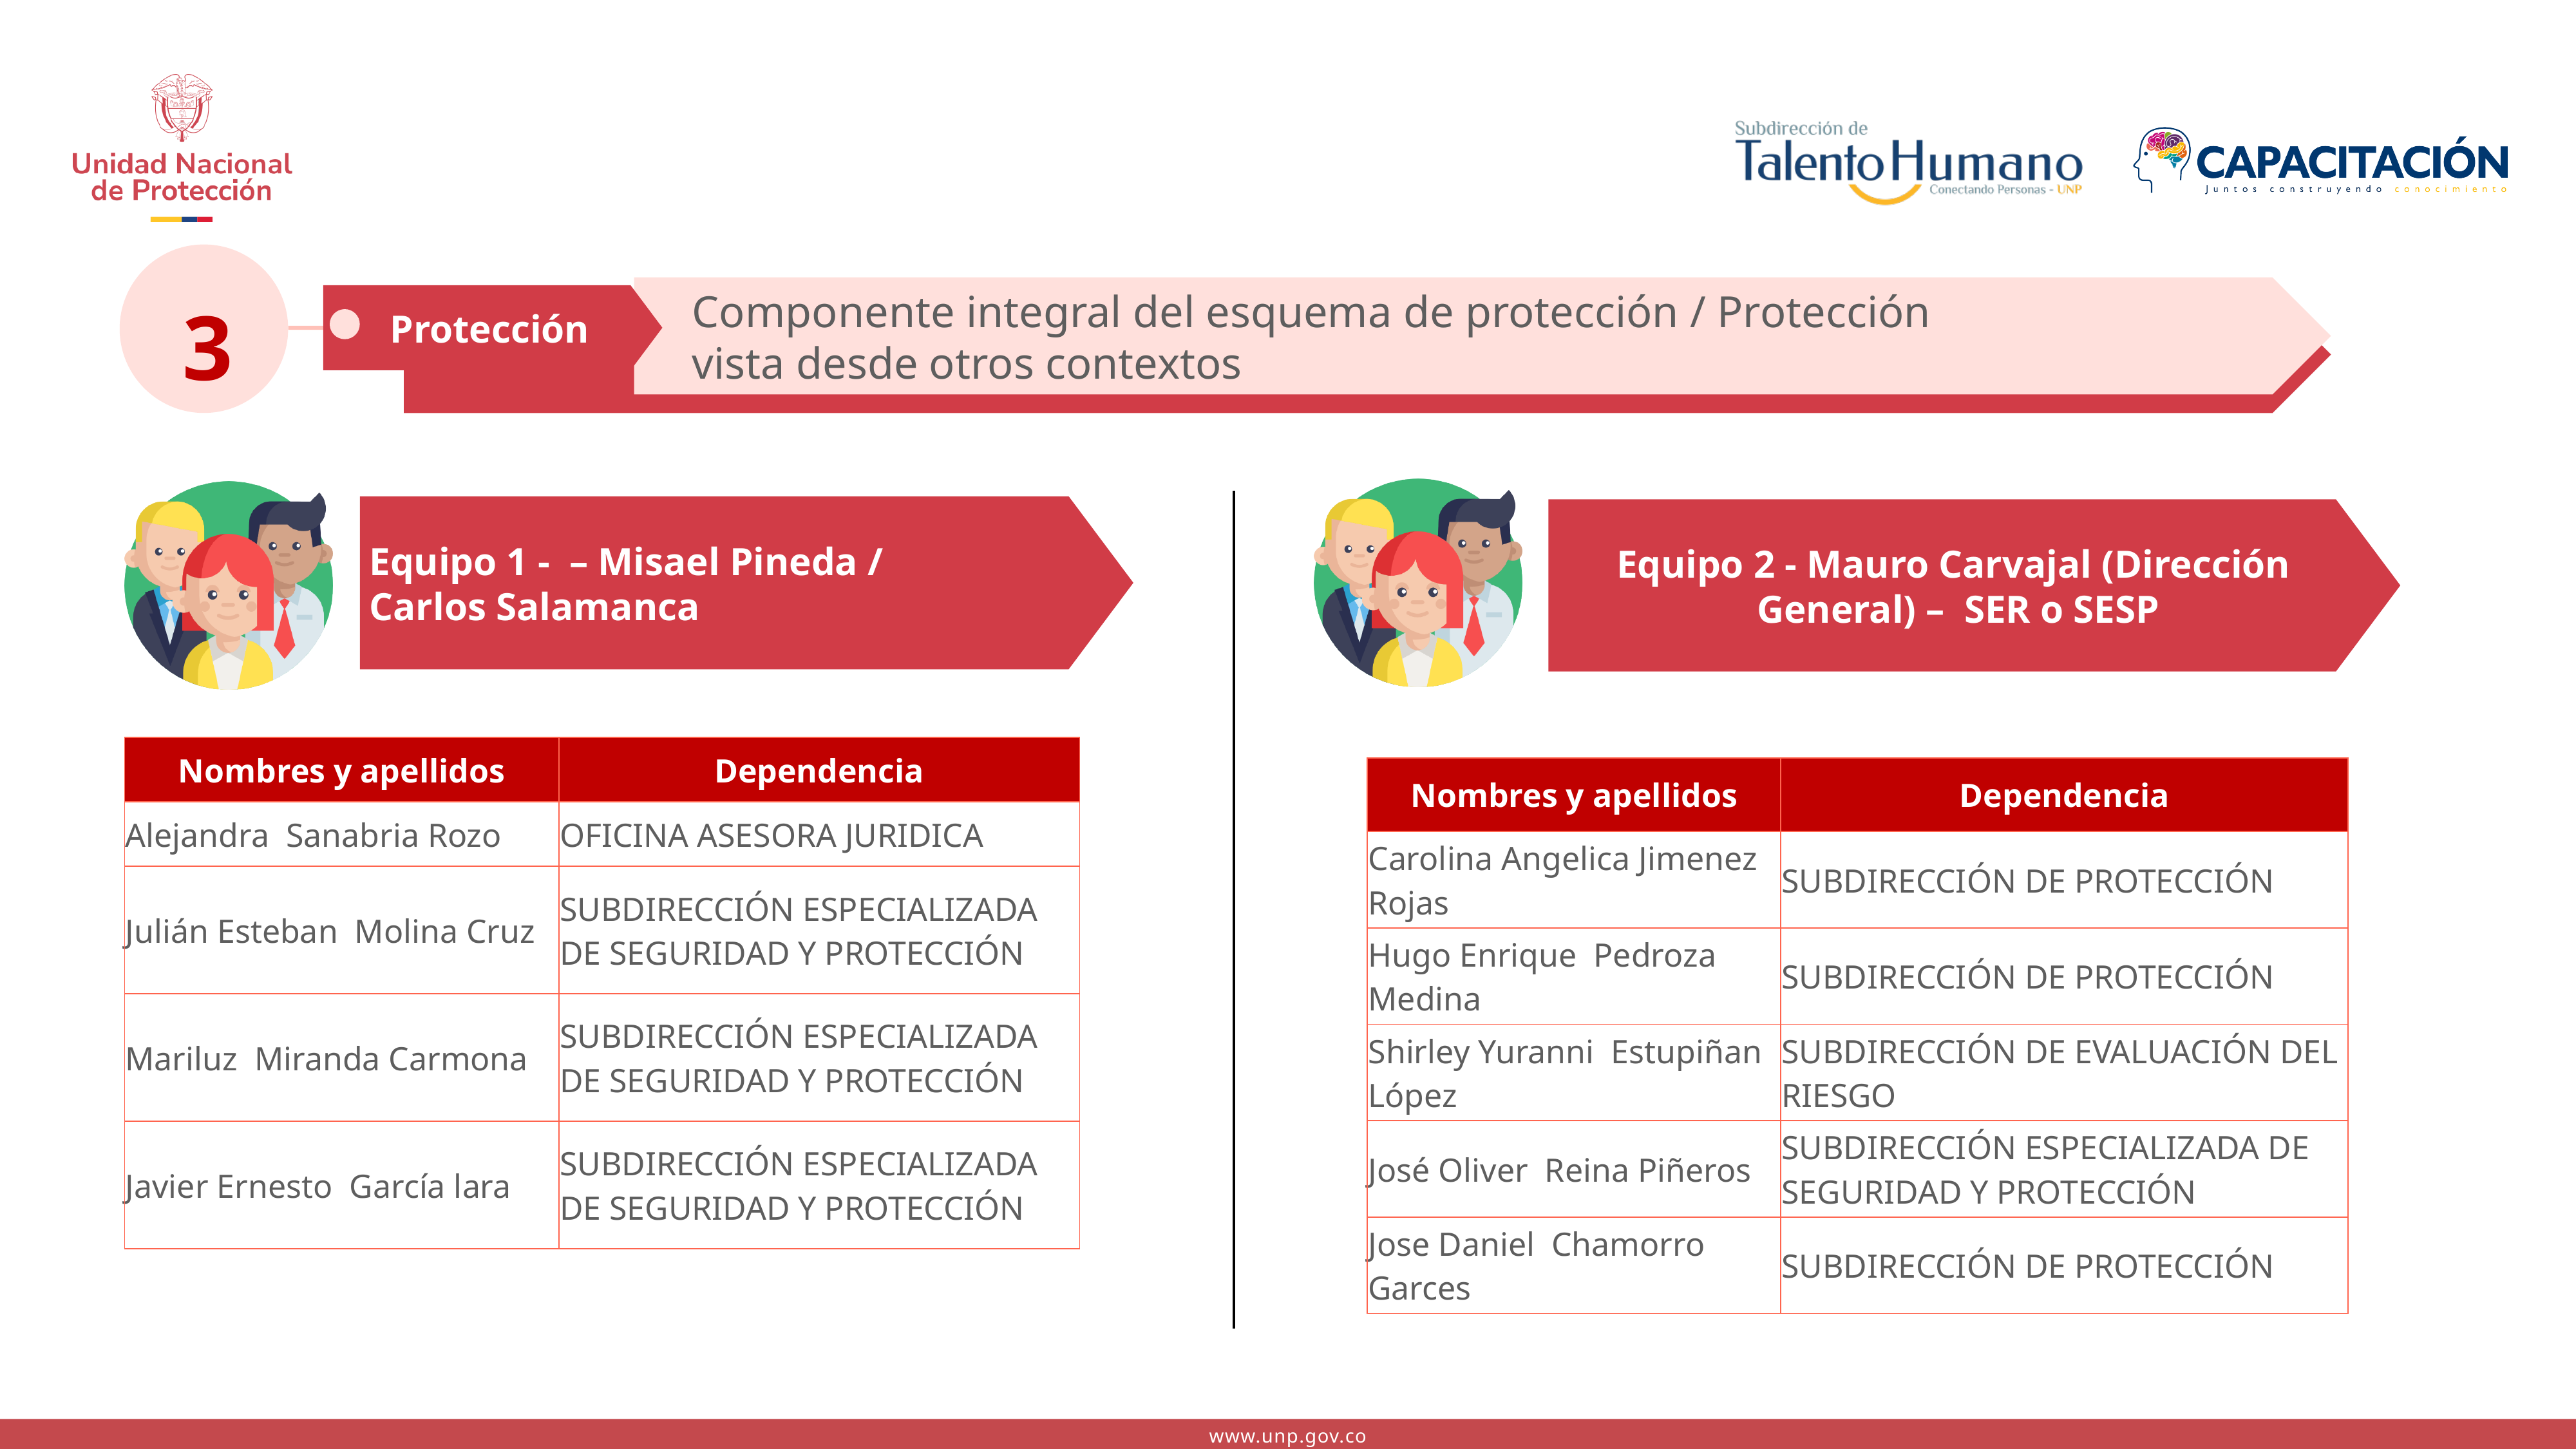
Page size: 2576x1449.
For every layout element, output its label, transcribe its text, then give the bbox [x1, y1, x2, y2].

table_cell Carolina Angelica Jimenez Rojas [1368, 832, 1780, 927]
table_cell Julián Esteban Molina Cruz [125, 867, 558, 993]
table_cell SUBDIRECCIÓN ESPECIALIZADA DE SEGURIDAD Y PROTECCIÓN [560, 1122, 1079, 1248]
table_header Dependencia [1781, 759, 2347, 831]
table_cell Shirley Yuranni Estupiñan López [1368, 1025, 1780, 1120]
table_cell SUBDIRECCIÓN ESPECIALIZADA DE SEGURIDAD Y PROTECCIÓN [560, 994, 1079, 1121]
text_box [404, 345, 2331, 413]
table_header Dependencia [560, 738, 1079, 801]
table_cell SUBDIRECCIÓN DE PROTECCIÓN [1781, 929, 2347, 1024]
text_box [119, 244, 289, 413]
text_box 3 [173, 287, 243, 403]
table_cell Mariluz Miranda Carmona [125, 994, 558, 1121]
picture [2133, 127, 2512, 194]
picture [67, 67, 298, 229]
text_box Equipo 1 - – Misael Pineda / Carlos Salamanca [359, 496, 1133, 670]
table_cell SUBDIRECCIÓN DE PROTECCIÓN [1781, 832, 2347, 927]
text_box Equipo 2 - Mauro Carvajal (Dirección General) – SER o SESP [1548, 499, 2401, 672]
table_cell SUBDIRECCIÓN DE PROTECCIÓN [1781, 1218, 2347, 1313]
text_box Componente integral del esquema de protección / Protección vista desde otros contextos [634, 277, 2331, 395]
table_cell SUBDIRECCIÓN DE EVALUACIÓN DEL RIESGO [1781, 1025, 2347, 1120]
text_box [330, 309, 360, 339]
picture [1721, 102, 2097, 224]
table_cell Javier Ernesto García lara [125, 1122, 558, 1248]
table_cell SUBDIRECCIÓN ESPECIALIZADA DE SEGURIDAD Y PROTECCIÓN [1781, 1121, 2347, 1217]
table_cell Hugo Enrique Pedroza Medina [1368, 929, 1780, 1024]
table_cell José Oliver Reina Piñeros [1368, 1121, 1780, 1217]
text_box Protección [323, 285, 663, 370]
table_cell SUBDIRECCIÓN ESPECIALIZADA DE SEGURIDAD Y PROTECCIÓN [560, 867, 1079, 993]
table_header Nombres y apellidos [125, 738, 558, 801]
picture [124, 481, 334, 690]
table_cell Jose Daniel Chamorro Garces [1368, 1218, 1780, 1313]
table_cell Alejandra Sanabria Rozo [125, 802, 558, 866]
table_header Nombres y apellidos [1368, 759, 1780, 831]
picture [1313, 478, 1522, 687]
table_cell OFICINA ASESORA JURIDICA [560, 802, 1079, 866]
